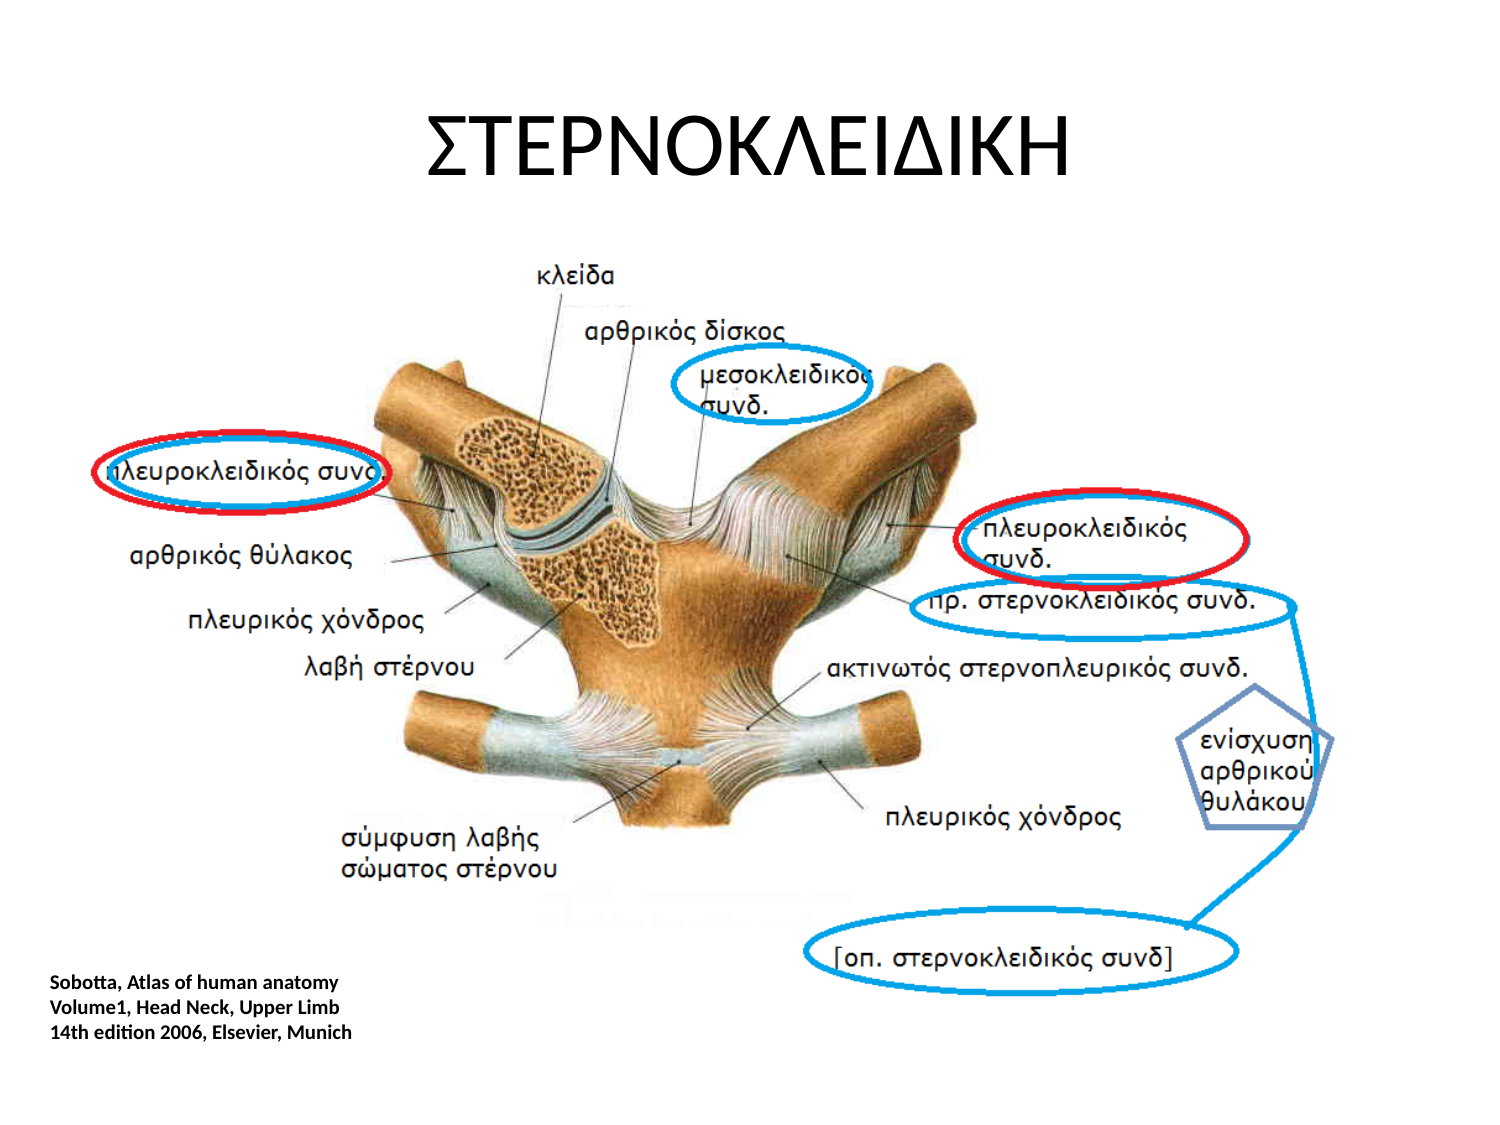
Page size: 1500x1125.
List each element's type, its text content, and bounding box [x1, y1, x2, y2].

text_box Sobotta, Atlas of human anatomy Volume1, Head Neck, Upper Limb 14th edition 2006, Elsevier, Munich [35, 960, 399, 1096]
title ΣΤΕΡΝΟΚΛΕΙΔΙΚΗ [75, 45, 1425, 233]
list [74, 262, 1426, 1005]
